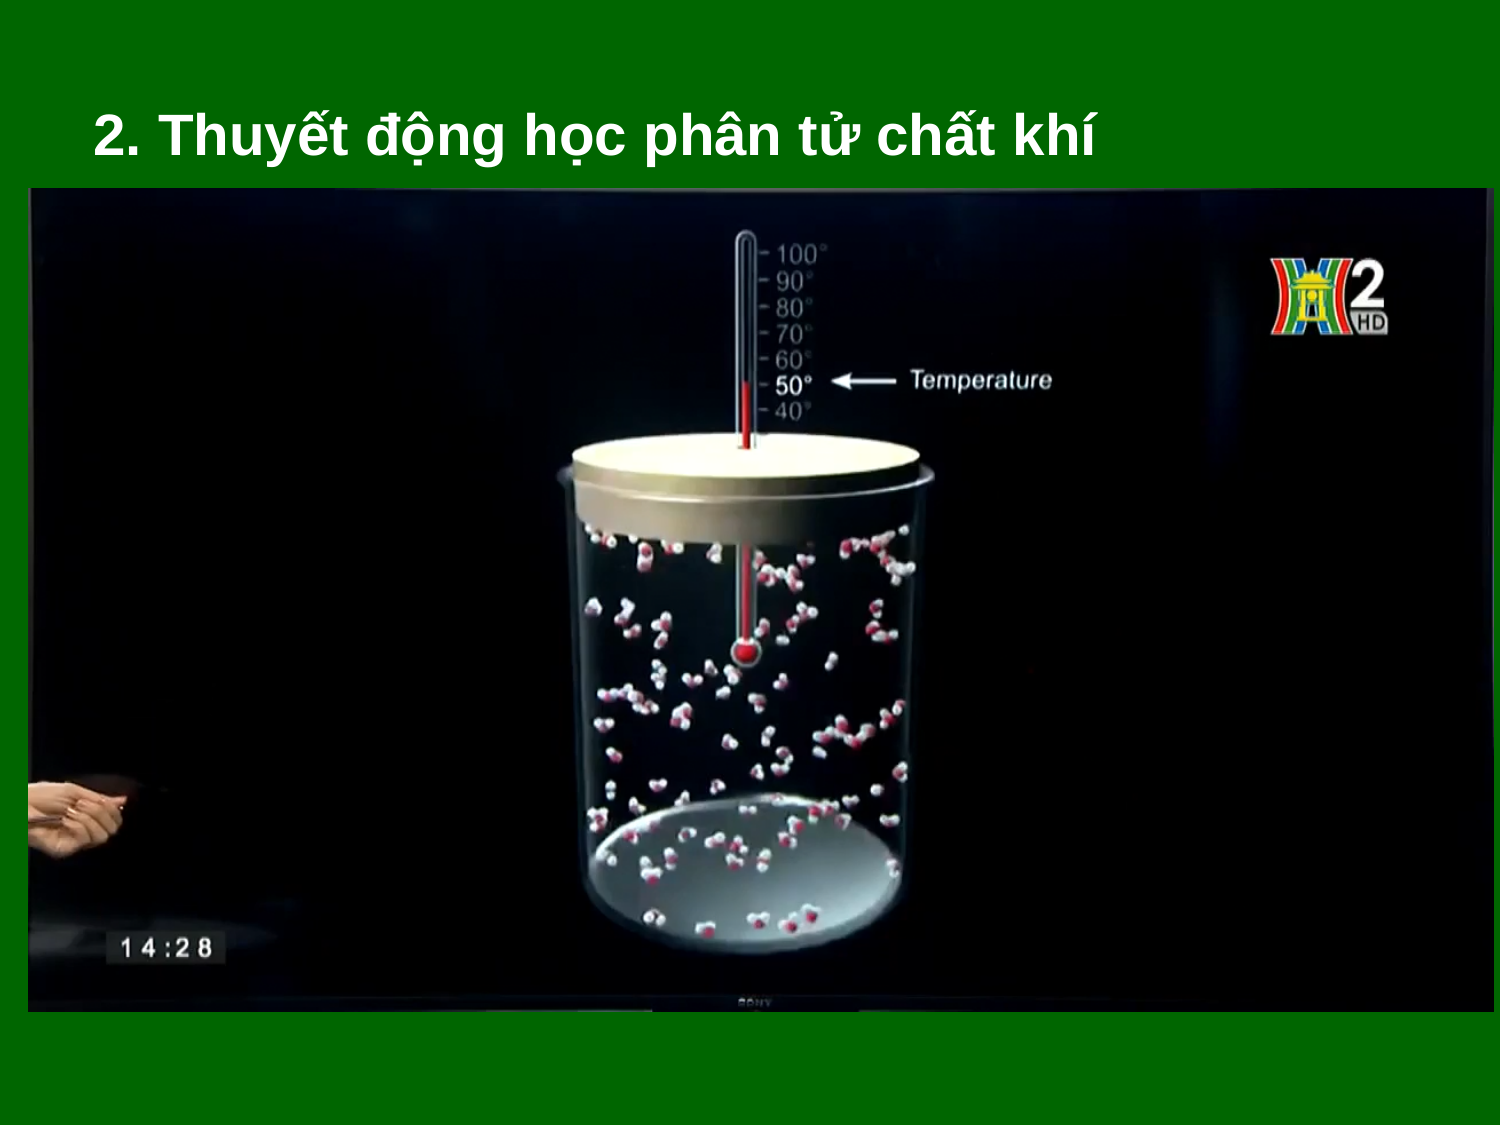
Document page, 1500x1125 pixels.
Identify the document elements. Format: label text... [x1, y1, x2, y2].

text_box 2. Thuyết động học phân tử chất khí [78, 89, 1113, 174]
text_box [27, 187, 1495, 1013]
